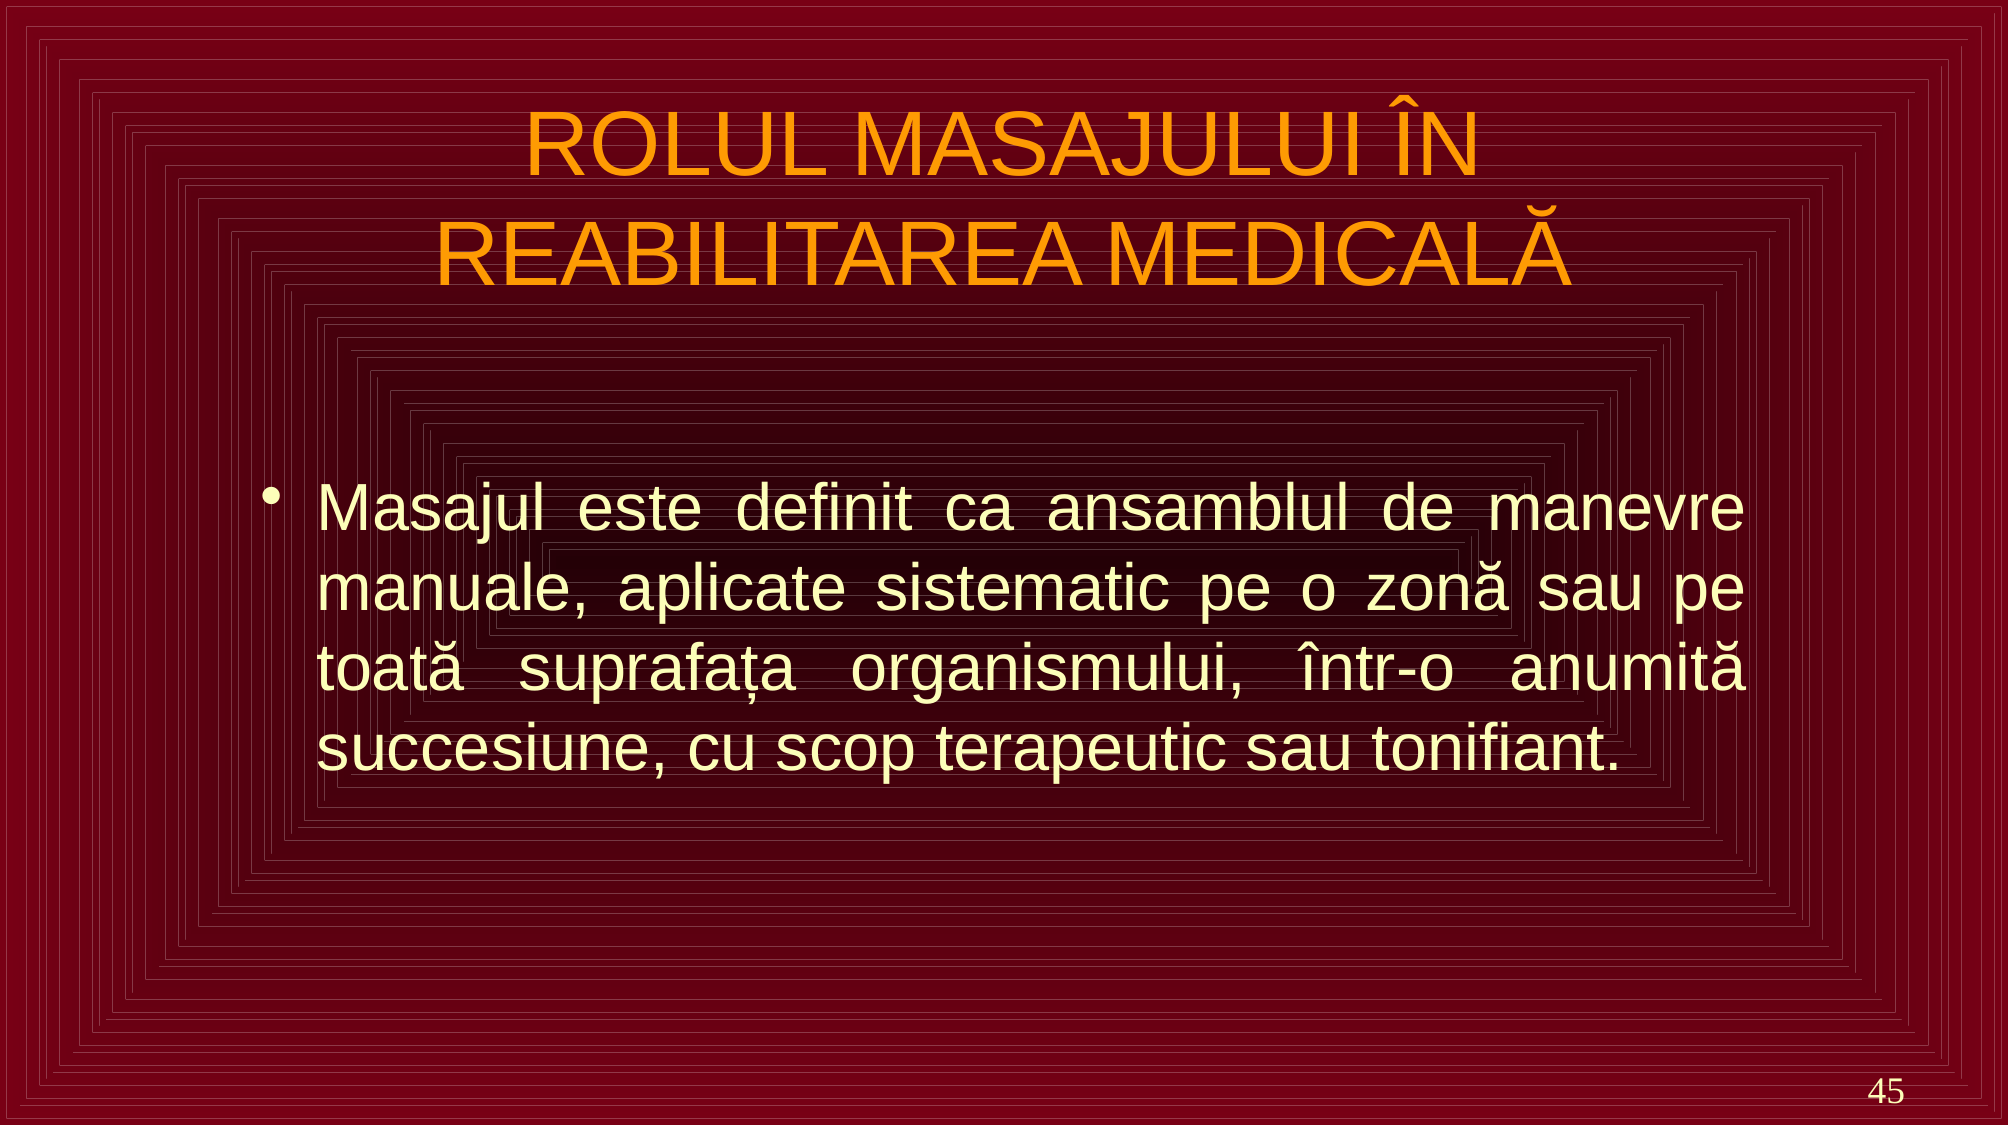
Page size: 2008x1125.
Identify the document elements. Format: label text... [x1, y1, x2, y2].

list Masajul este definit ca ansamblul de manevre manuale, aplicate sistematic pe o zonă sau pe toată suprafața organismului, într-o anumită succesiune, cu scop terapeutic sau tonifiant. [245, 456, 1763, 977]
title ROLUL MASAJULUI ÎN REABILITAREA MEDICALĂ [245, 99, 1763, 288]
